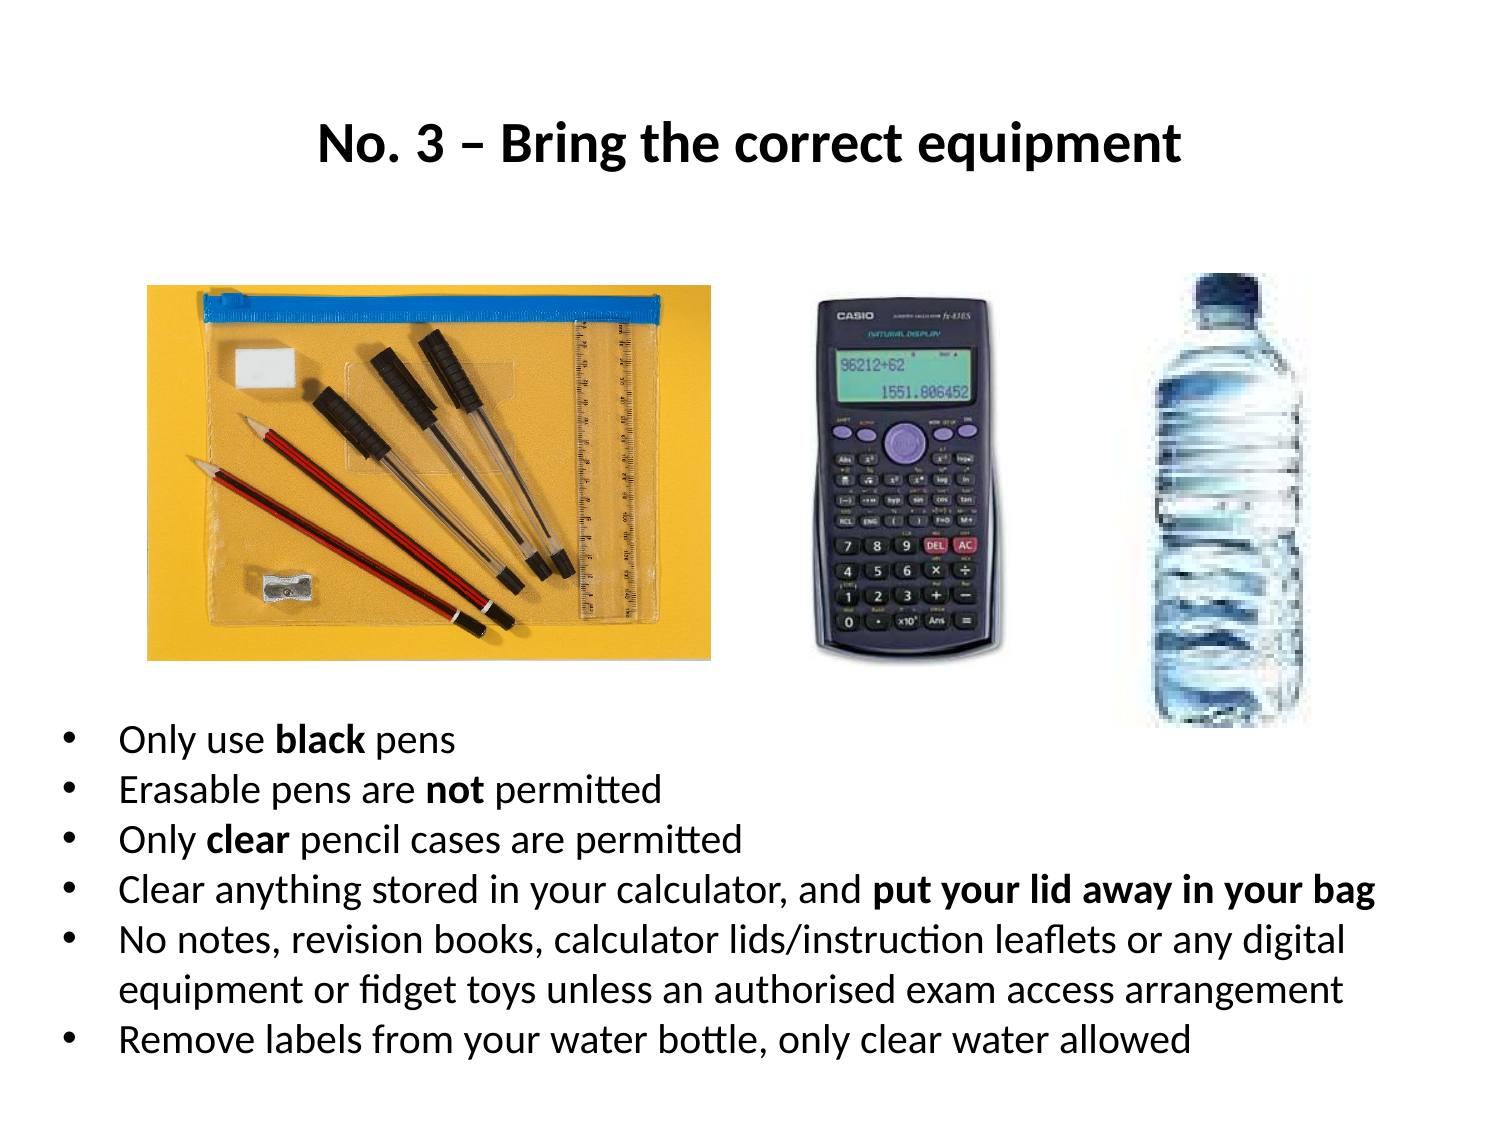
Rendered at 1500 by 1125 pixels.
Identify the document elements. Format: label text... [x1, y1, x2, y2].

picture [147, 285, 711, 661]
text_box Only use black pens Erasable pens are not permitted Only clear pencil cases are permitted Clear anything stored in your calculator, and put your lid away in your bag No notes, revision books, calculator lids/instruction leaflets or any digital equipment or fidget toys unless an authorised exam access arrangement Remove labels from your water bottle, only clear water allowed [47, 704, 1453, 1125]
text_box No. 3 – Bring the correct equipment [94, 96, 1406, 182]
picture [749, 273, 1406, 729]
